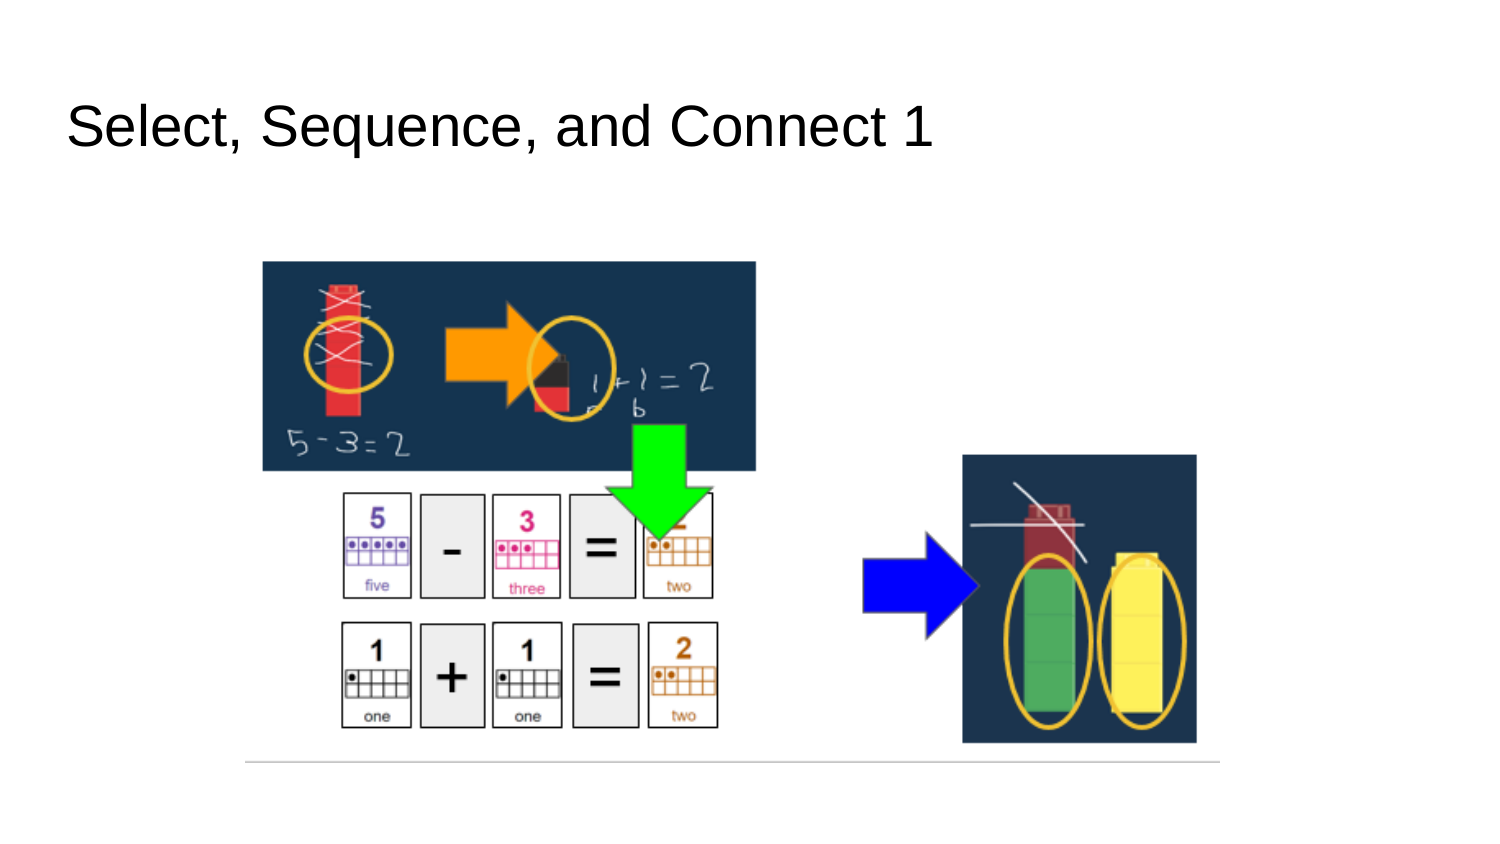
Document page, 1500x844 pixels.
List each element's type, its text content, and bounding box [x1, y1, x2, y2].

title Select, Sequence, and Connect 1 [51, 72, 1449, 167]
picture [245, 242, 1220, 763]
